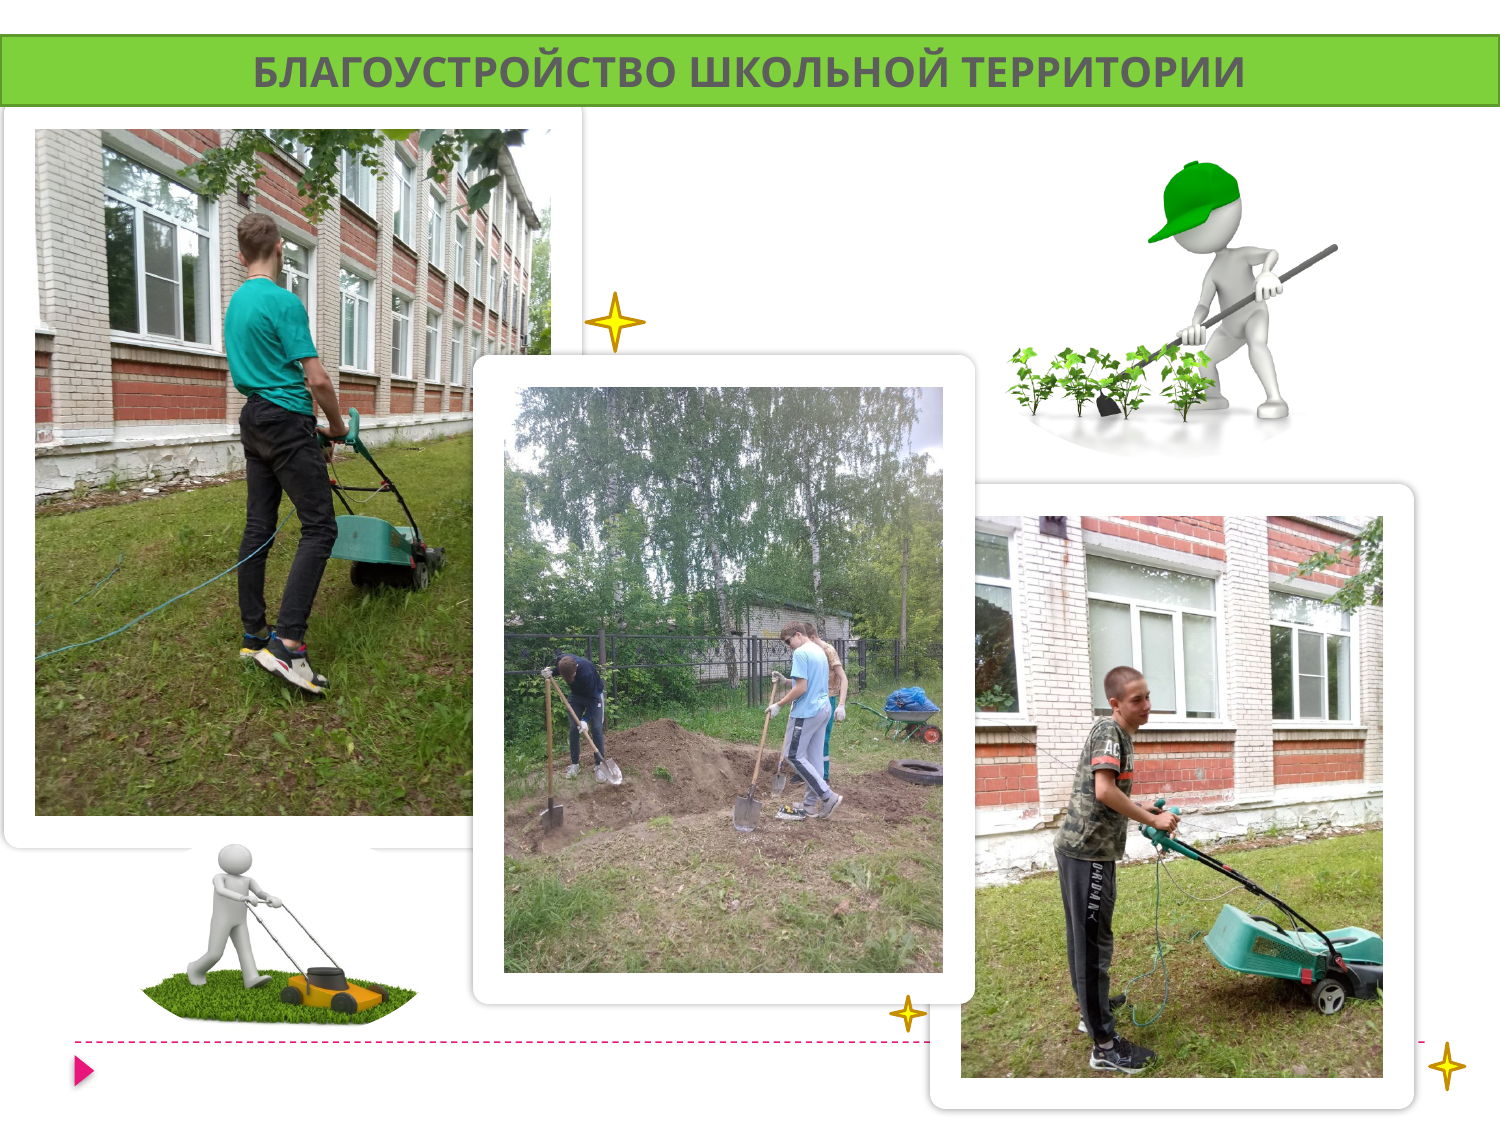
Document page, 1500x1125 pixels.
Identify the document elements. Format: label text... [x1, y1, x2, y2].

picture [116, 831, 446, 1040]
text_box [889, 994, 928, 1033]
picture [34, 128, 944, 973]
text_box БЛАГОУСТРОЙСТВО ШКОЛЬНОЙ ТЕРРИТОРИИ [0, 34, 1500, 107]
picture [960, 152, 1372, 461]
text_box [1428, 1041, 1467, 1092]
text_box [584, 291, 647, 354]
picture [960, 515, 1383, 1079]
